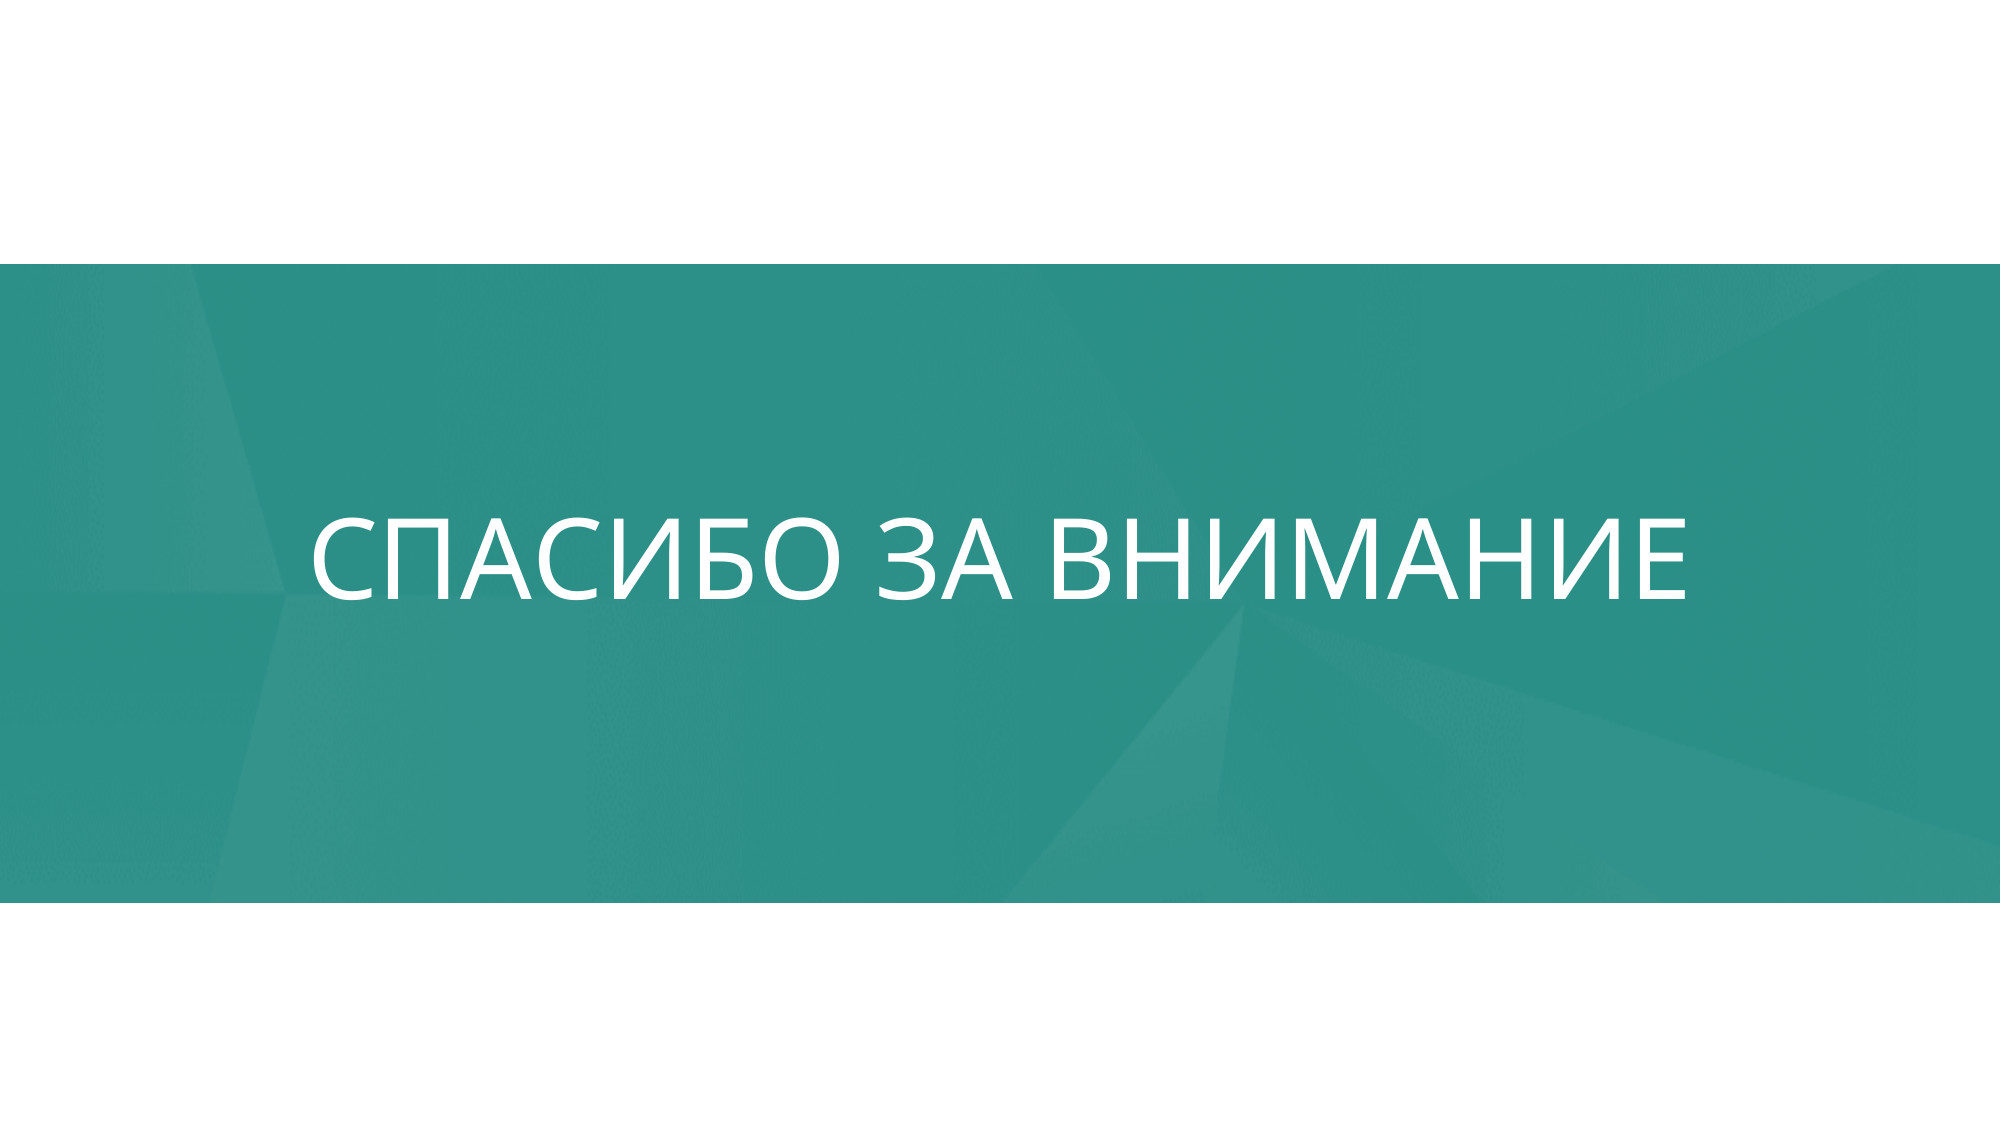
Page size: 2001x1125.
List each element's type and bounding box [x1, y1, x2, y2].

picture [0, 264, 2000, 903]
